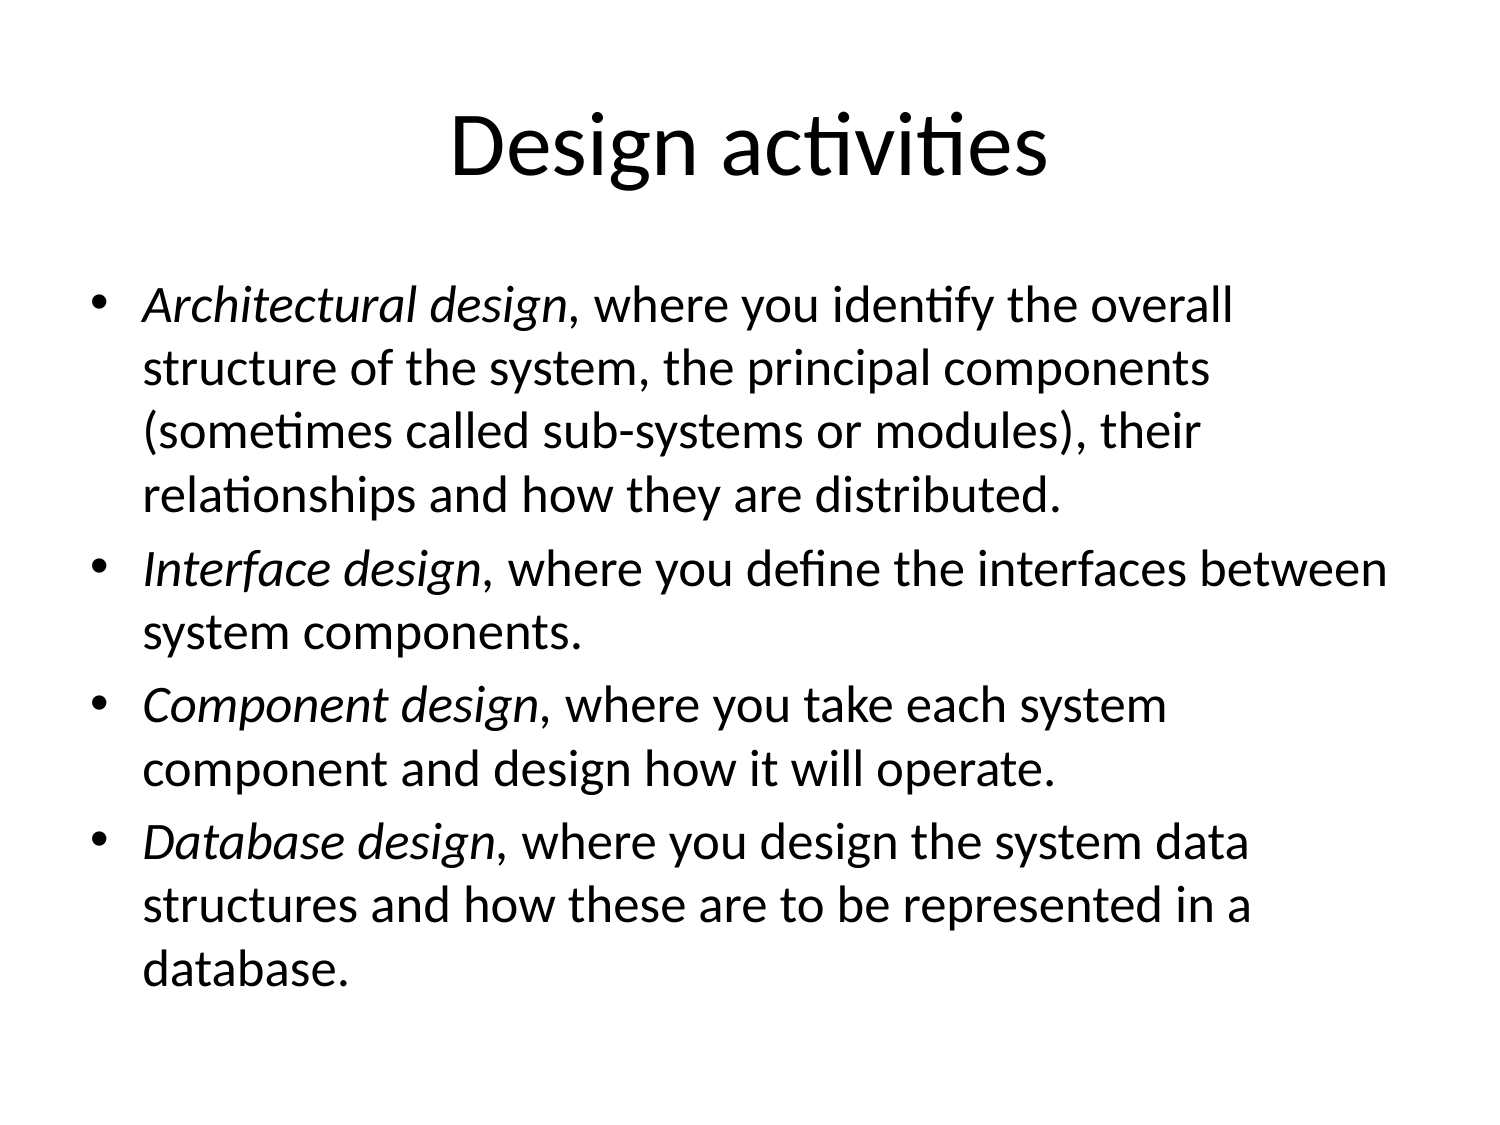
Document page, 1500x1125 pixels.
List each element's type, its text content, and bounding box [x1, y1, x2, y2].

title Design activities [75, 45, 1425, 233]
list Architectural design, where you identify the overall structure of the system, the principal components (sometimes called sub-systems or modules), their relationships and how they are distributed. Interface design, where you define the interfaces between system components. Component design, where you take each system component and design how it will operate. Database design, where you design the system data structures and how these are to be represented in a database. [75, 262, 1425, 1005]
